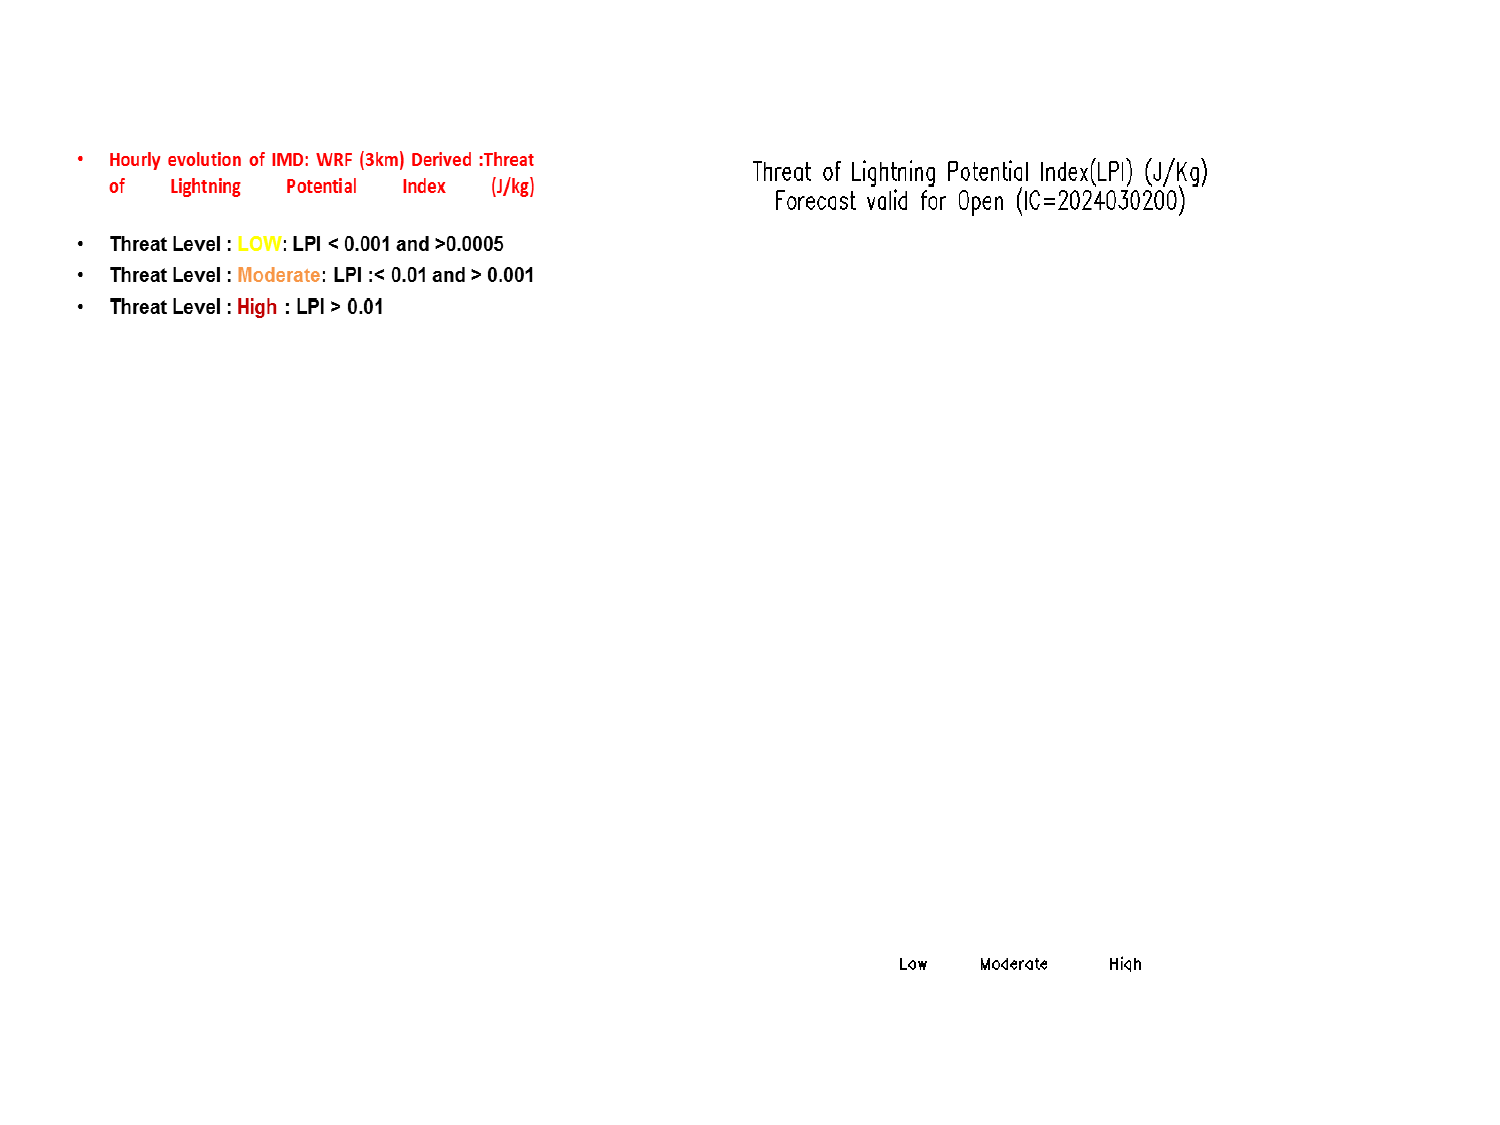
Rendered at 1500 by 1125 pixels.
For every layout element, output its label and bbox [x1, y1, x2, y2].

picture [74, 149, 1426, 976]
